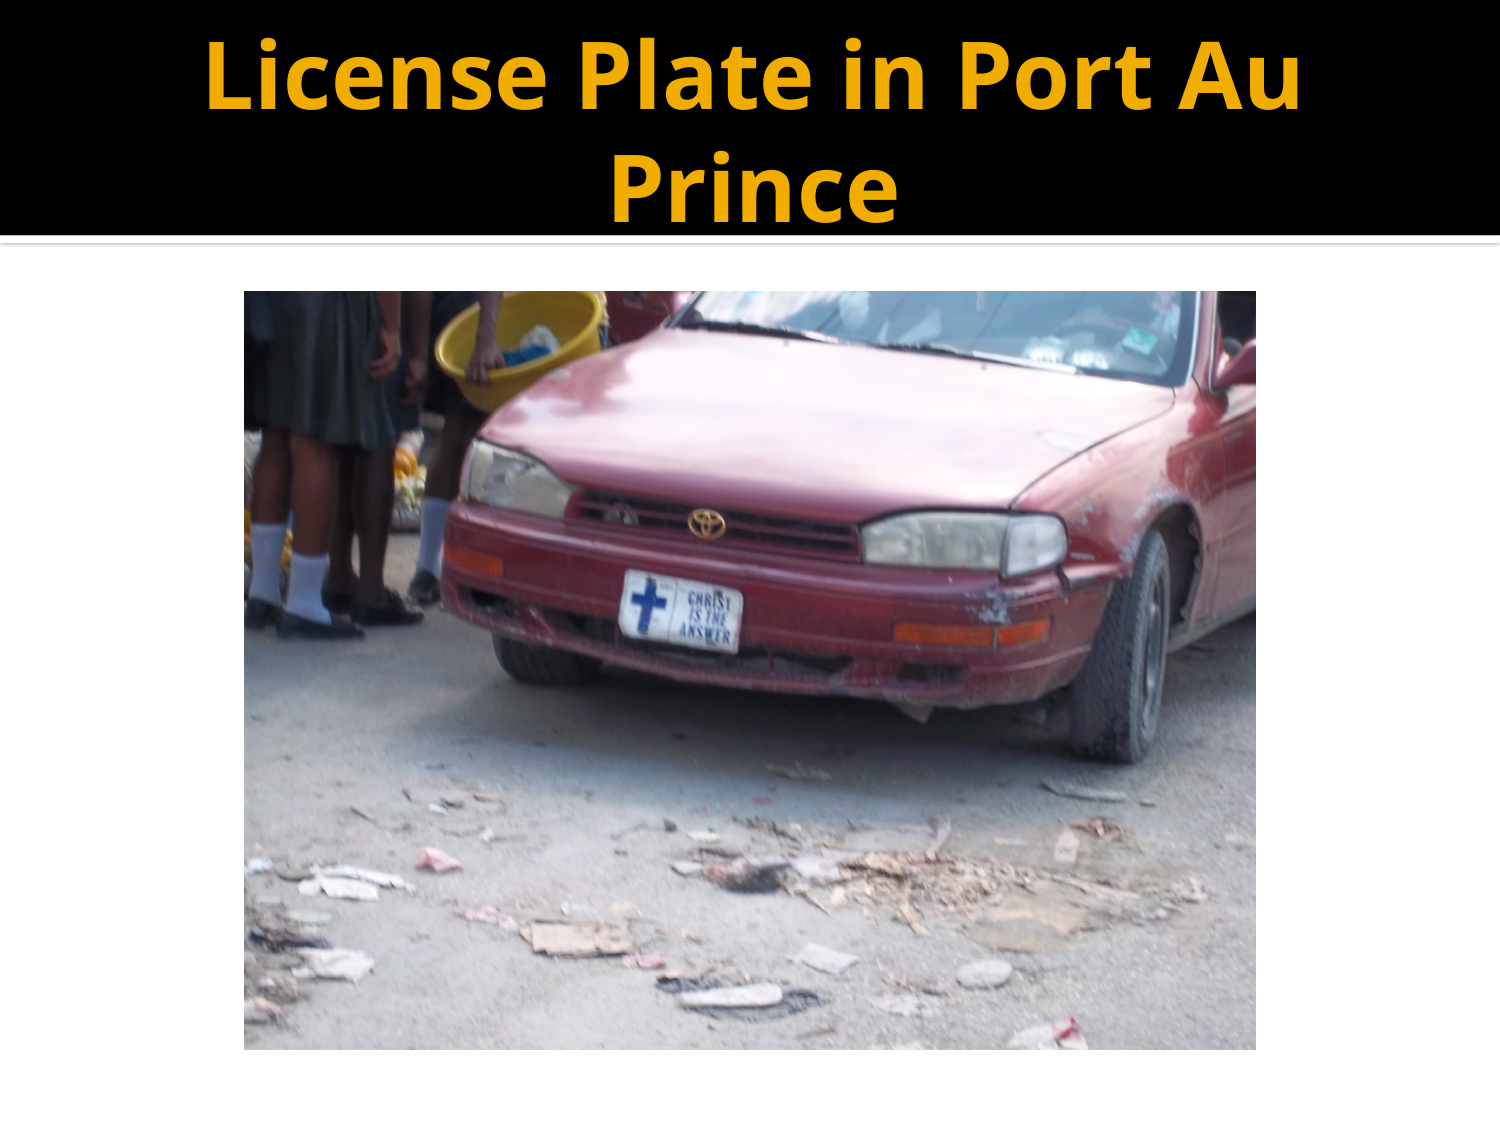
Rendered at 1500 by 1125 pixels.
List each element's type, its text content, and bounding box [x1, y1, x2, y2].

title License Plate in Port Au Prince [75, 25, 1425, 231]
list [244, 291, 1256, 1050]
